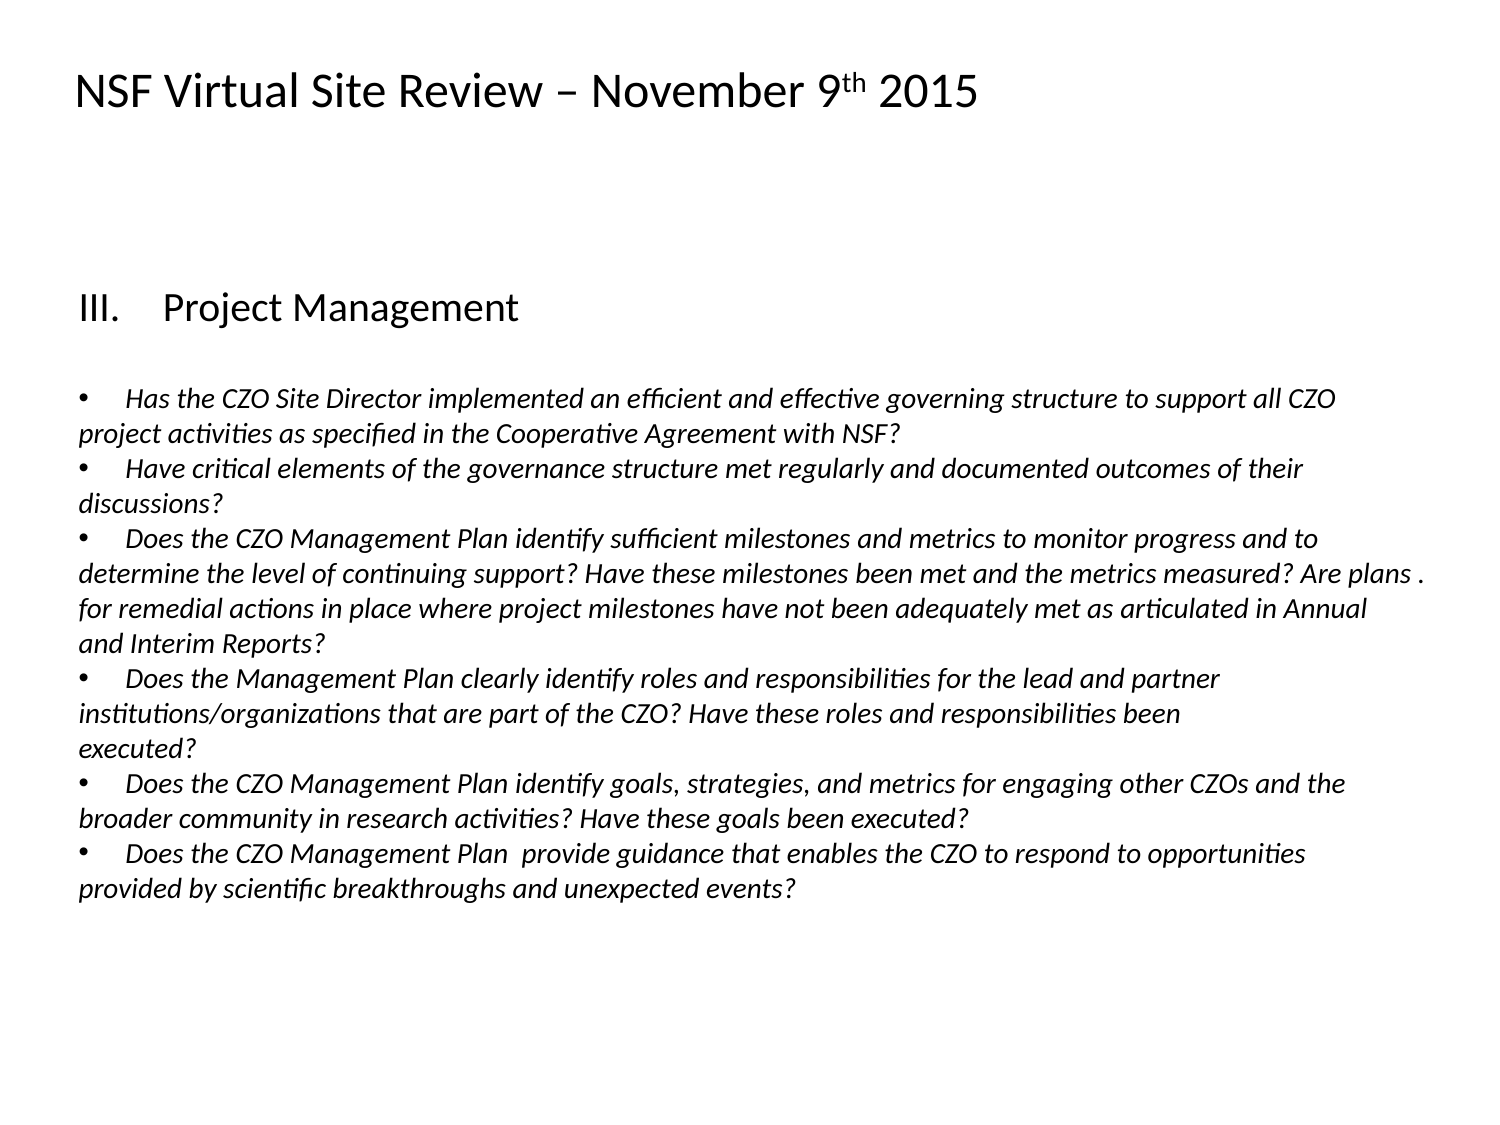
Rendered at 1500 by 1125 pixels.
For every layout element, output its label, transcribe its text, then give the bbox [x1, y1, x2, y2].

text_box Project Management Has the CZO Site Director implemented an efficient and effective governing structure to support all CZO project activities as specified in the Cooperative Agreement with NSF? Have critical elements of the governance structure met regularly and documented outcomes of their discussions? Does the CZO Management Plan identify sufficient milestones and metrics to monitor progress and to determine the level of continuing support? Have these milestones been met and the metrics measured? Are plans . for remedial actions in place where project milestones have not been adequately met as articulated in Annual and Interim Reports? Does the Management Plan clearly identify roles and responsibilities for the lead and partner institutions/organizations that are part of the CZO? Have these roles and responsibilities been executed? Does the CZO Management Plan identify goals, strategies, and metrics for engaging other CZOs and the broader community in research activities? Have these goals been executed? Does the CZO Management Plan provide guidance that enables the CZO to respond to opportunities provided by scientific breakthroughs and unexpected events? [63, 187, 1442, 912]
text_box NSF Virtual Site Review – November 9th 2015 [59, 49, 995, 125]
